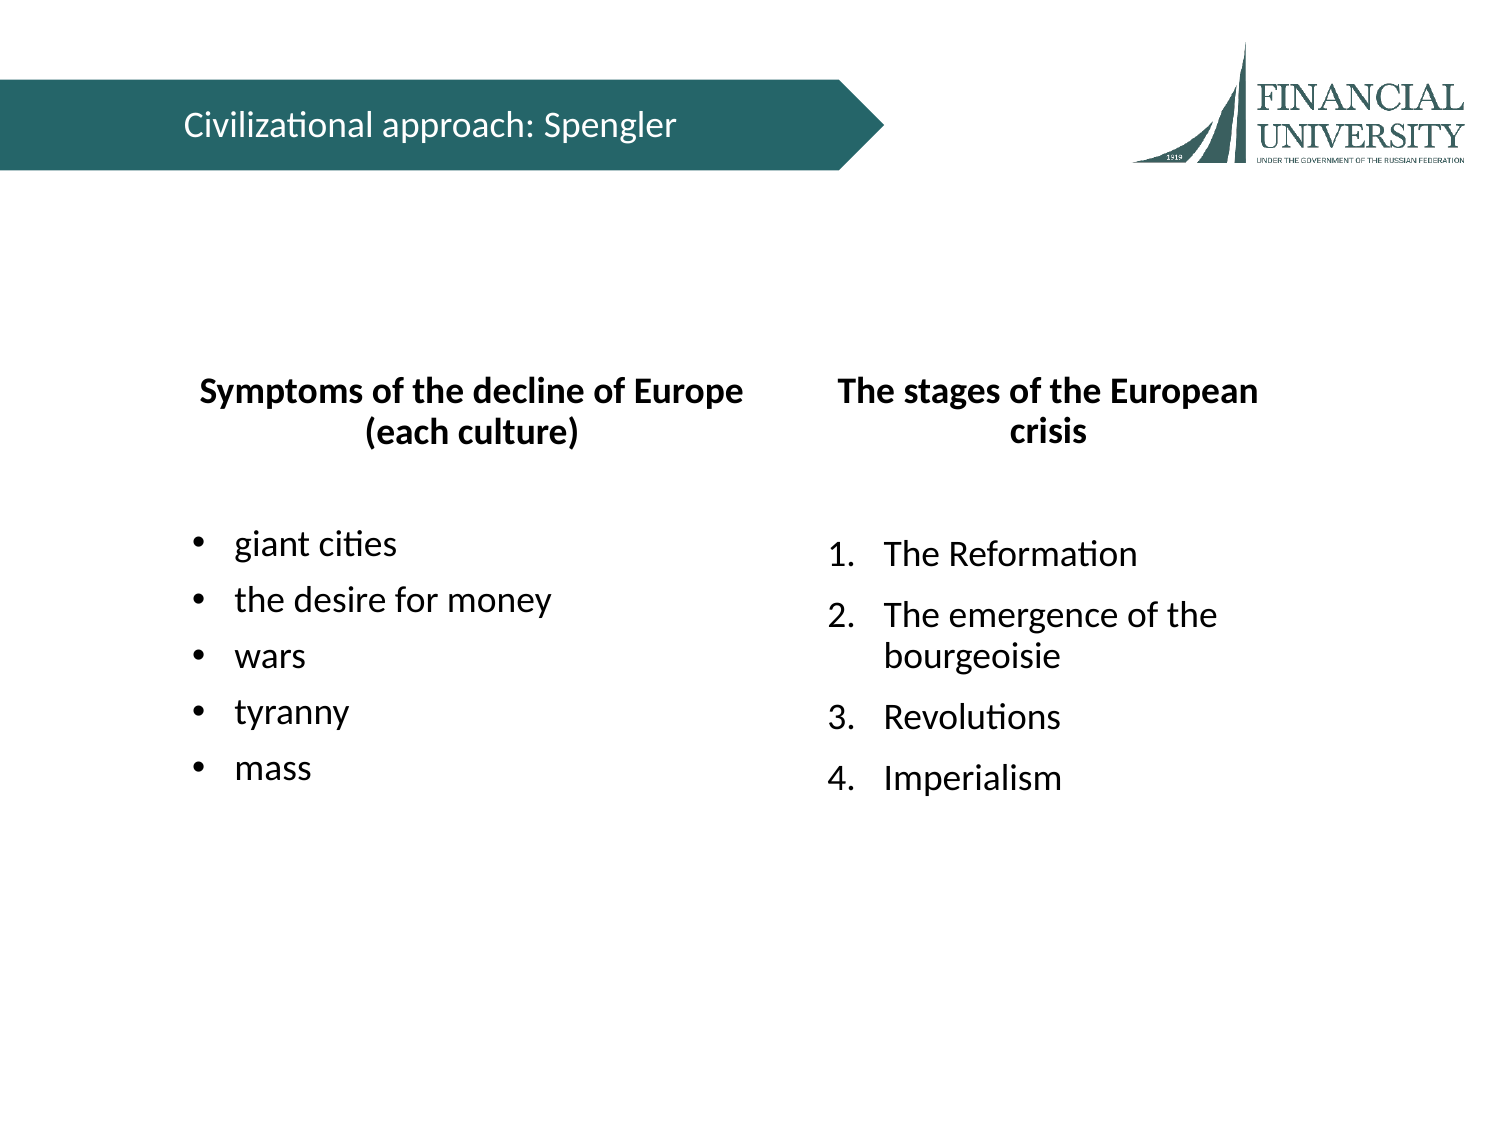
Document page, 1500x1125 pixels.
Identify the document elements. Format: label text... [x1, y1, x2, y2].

subtitle Symptoms of the decline of Europe (each culture) giant cities the desire for money wars tyranny mass [177, 363, 768, 1022]
text_box Civilizational approach: Spengler [0, 78, 886, 172]
text_box The stages of the European crisis The Reformation The emergence of the bourgeoisie Revolutions Imperialism [812, 363, 1285, 954]
picture [1128, 36, 1466, 180]
